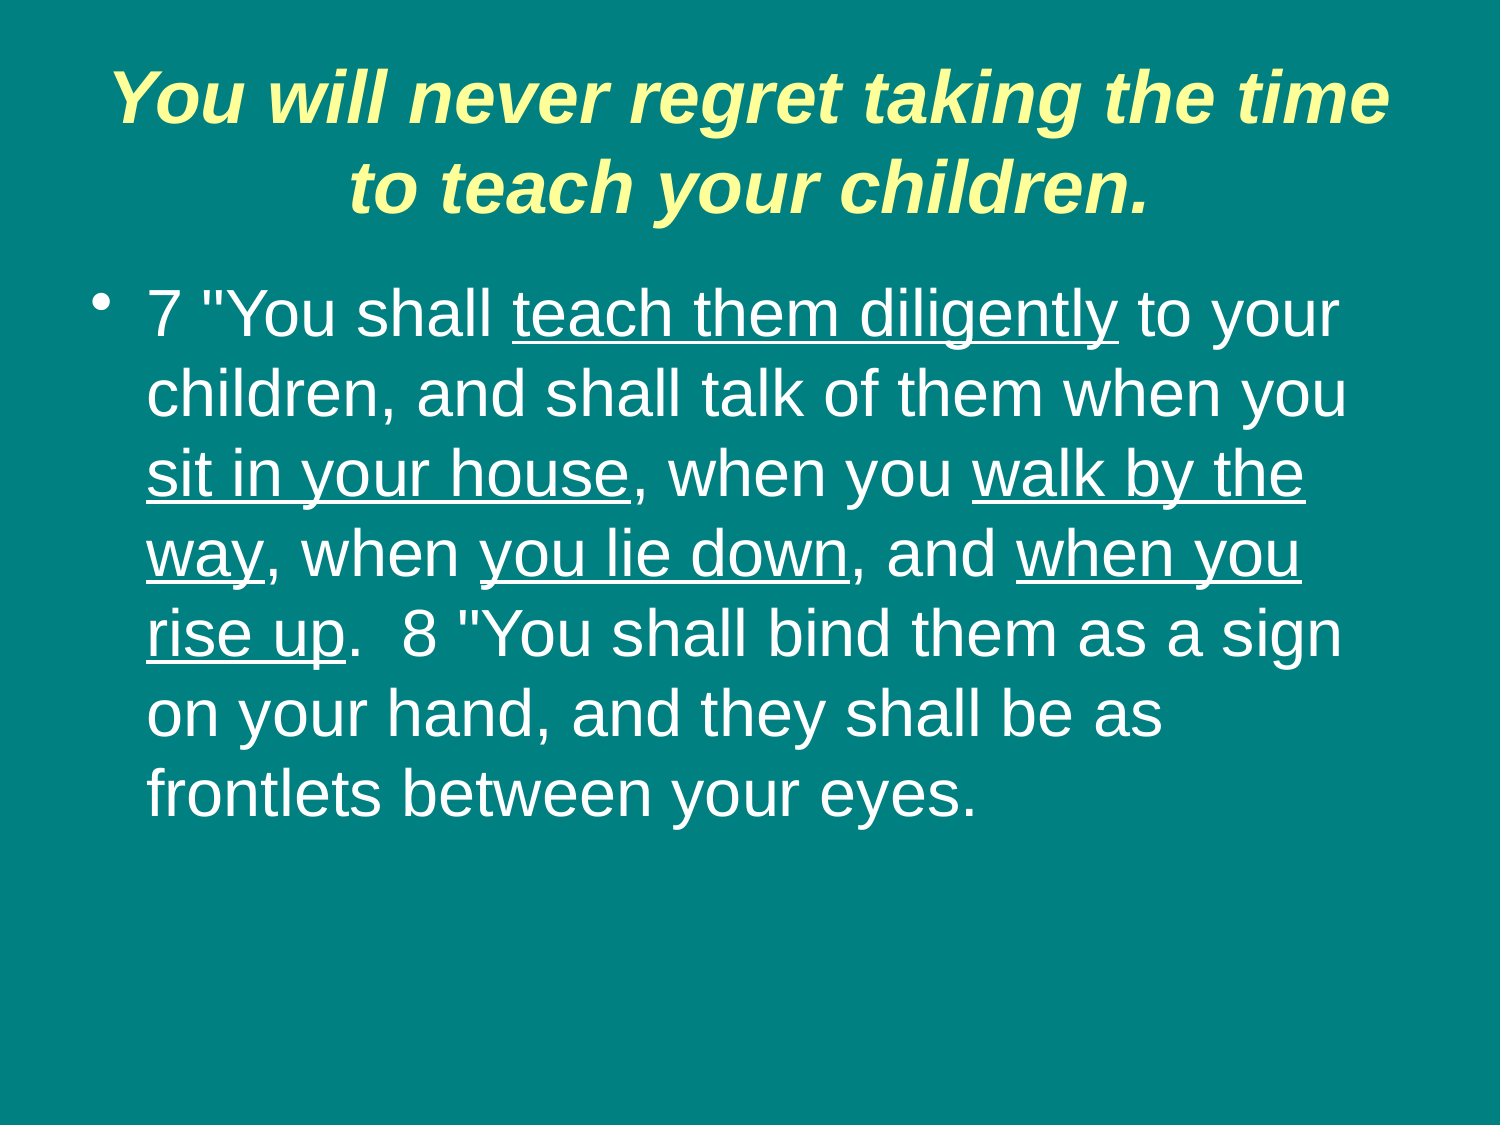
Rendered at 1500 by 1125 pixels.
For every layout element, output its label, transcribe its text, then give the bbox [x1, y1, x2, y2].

title You will never regret taking the time to teach your children. [75, 45, 1425, 233]
list 7 "You shall teach them diligently to your children, and shall talk of them when you sit in your house, when you walk by the way, when you lie down, and when you rise up. 8 "You shall bind them as a sign on your hand, and they shall be as frontlets between your eyes. [75, 262, 1425, 1005]
